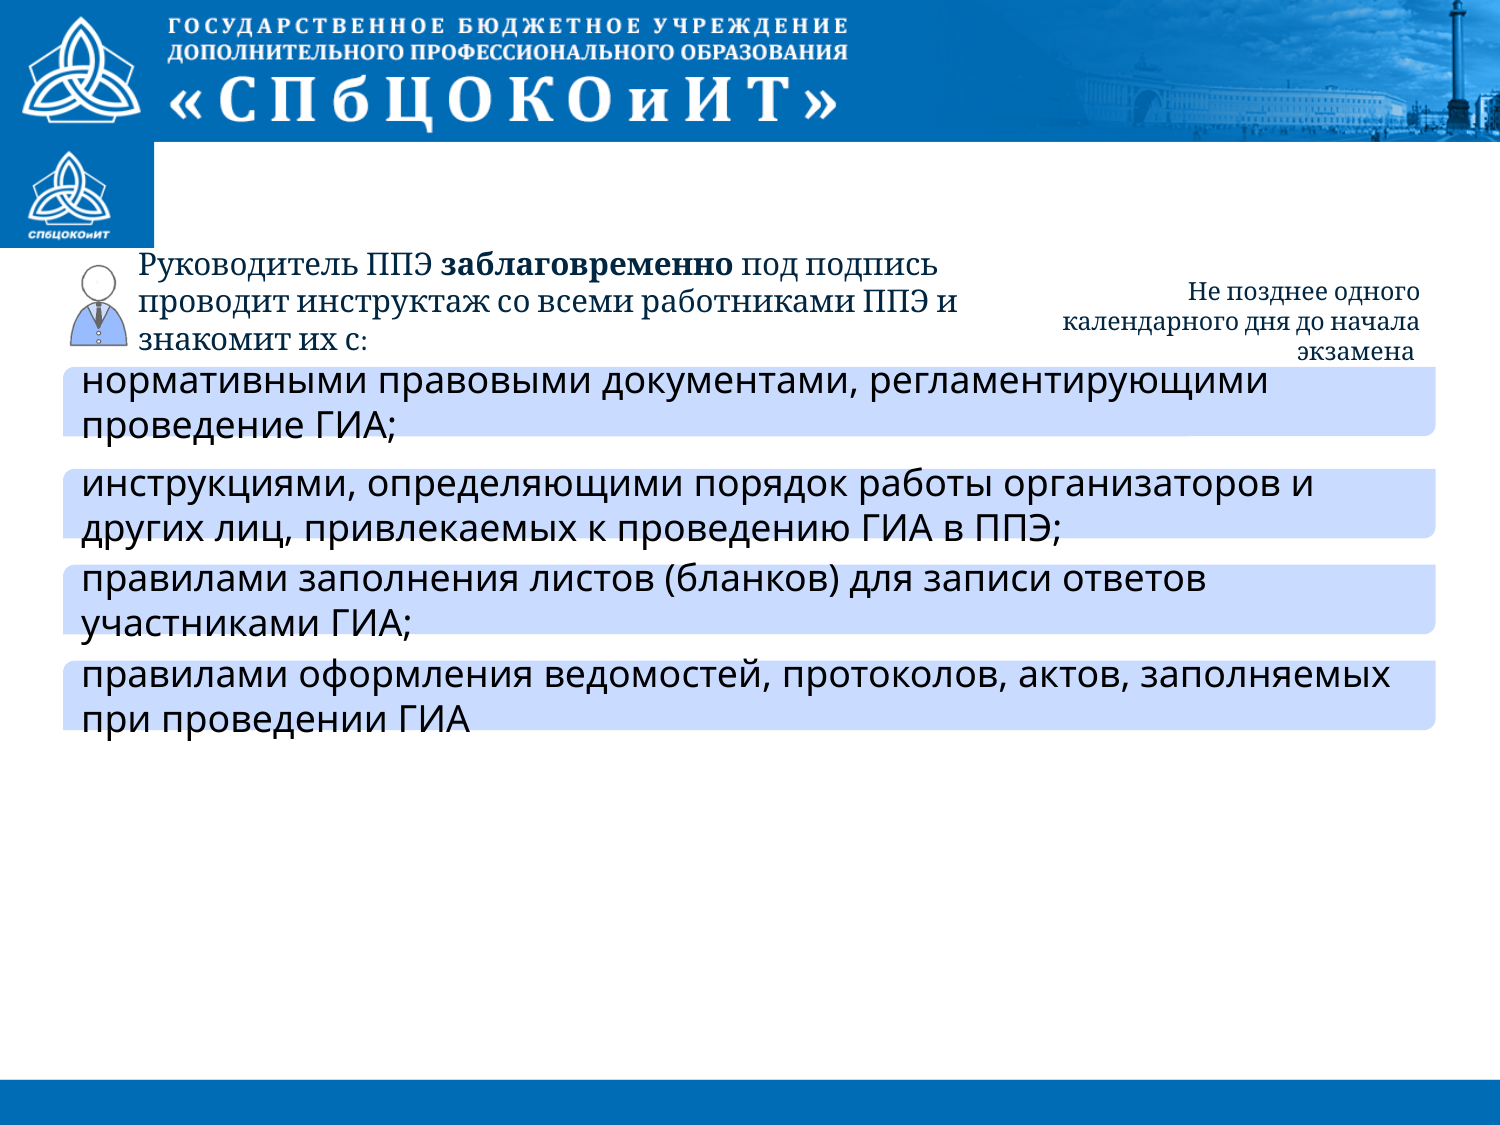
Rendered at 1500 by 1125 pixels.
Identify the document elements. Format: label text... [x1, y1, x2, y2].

text_box [0, 139, 156, 250]
text_box правилами оформления ведомостей, протоколов, актов, заполняемых при проведении ГИА [60, 658, 1438, 733]
text_box нормативными правовыми документами, регламентирующими проведение ГИА; [60, 364, 1438, 439]
text_box Руководитель ППЭ заблаговременно под подпись проводит инструктаж со всеми работниками ППЭ и знакомит их с: [123, 236, 1015, 364]
picture [12, 145, 124, 244]
text_box правилами заполнения листов (бланков) для записи ответов участниками ГИА; [60, 562, 1438, 637]
text_box инструкциями, определяющими порядок работы организаторов и других лиц, привлекаемых к проведению ГИА в ППЭ; [60, 466, 1438, 541]
picture [0, 0, 1500, 1125]
text_box Не позднее одного календарного дня до начала экзамена [1026, 268, 1436, 373]
